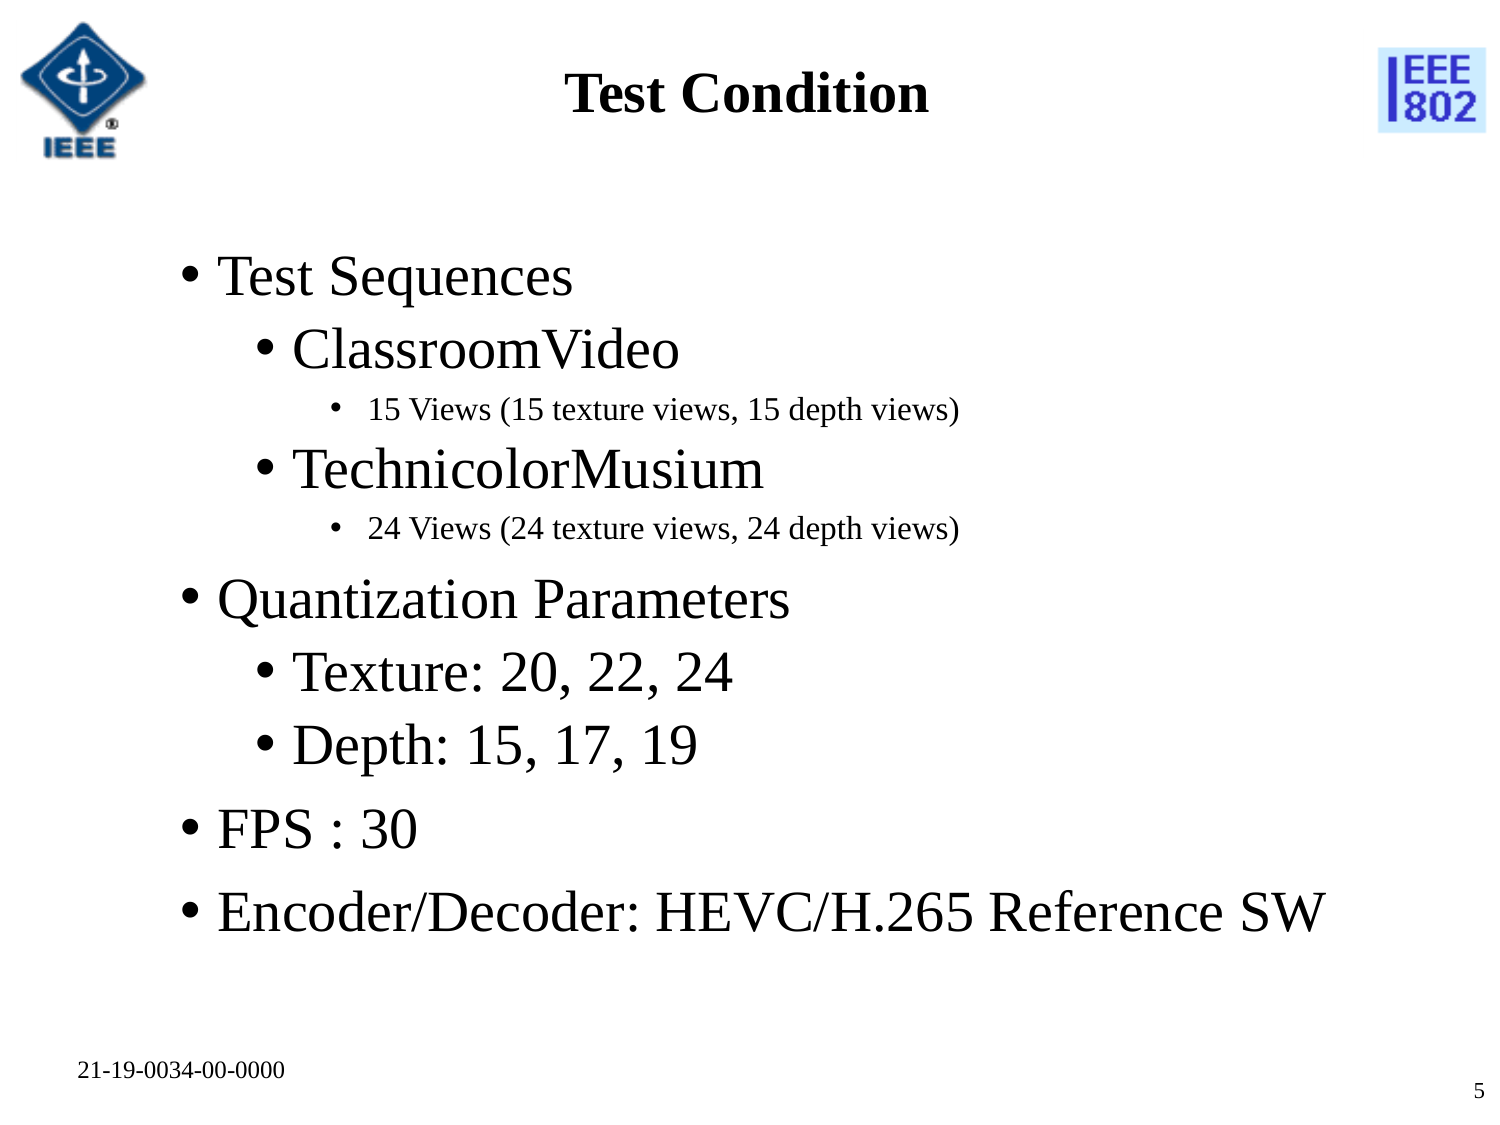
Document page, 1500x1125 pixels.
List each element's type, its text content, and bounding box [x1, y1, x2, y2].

footer 21-19-0034-00-0000 [62, 1050, 443, 1093]
picture [15, 20, 152, 162]
picture [1362, 29, 1499, 158]
slide_number 4 [1050, 1068, 1500, 1114]
text_box Test Sequences ClassroomVideo 15 Views (15 texture views, 15 depth views) TechnicolorMusium 24 Views (24 texture views, 24 depth views) Quantization Parameters Texture: 20, 22, 24 Depth: 15, 17, 19 FPS : 30 Encoder/Decoder: HEVC/H.265 Reference SW [165, 237, 1362, 981]
title Test Condition [69, 37, 1427, 150]
